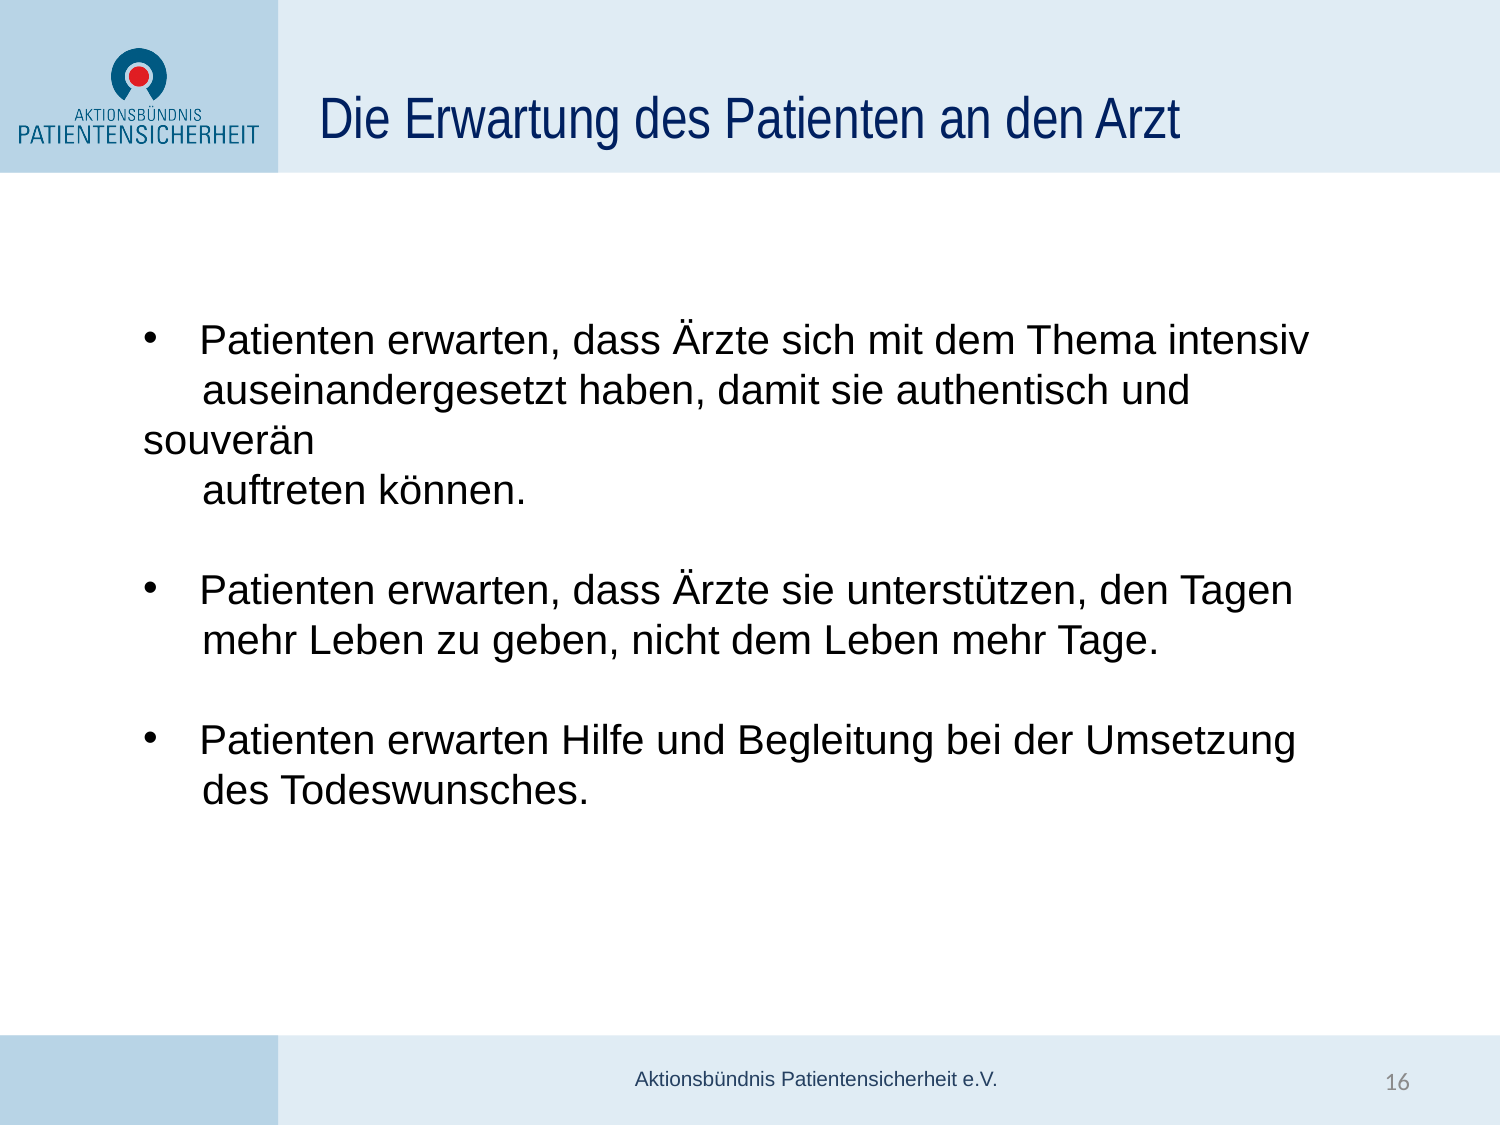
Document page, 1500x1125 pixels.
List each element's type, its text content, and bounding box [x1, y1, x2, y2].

slide_number 16 [1074, 1050, 1425, 1111]
picture [217, 136, 222, 144]
text_box [0, 1035, 279, 1125]
picture [80, 131, 86, 144]
picture [255, 128, 260, 144]
picture [19, 47, 260, 144]
picture [175, 136, 180, 144]
text_box Aktionsbündnis Patientensicherheit e.V. [620, 1058, 1034, 1099]
text_box [0, 0, 279, 173]
text_box [279, 1035, 1500, 1125]
text_box Die Erwartung des Patienten an den Arzt [304, 72, 1368, 158]
picture [122, 131, 128, 144]
text_box Patienten erwarten, dass Ärzte sich mit dem Thema intensiv auseinandergesetzt haben, damit sie authentisch und souverän auftreten können. Patienten erwarten, dass Ärzte sie unterstützen, den Tagen mehr Leben zu geben, nicht dem Leben mehr Tage. Patienten erwarten Hilfe und Begleitung bei der Umsetzung des Todeswunsches. [128, 305, 1331, 830]
text_box [279, 0, 1500, 173]
